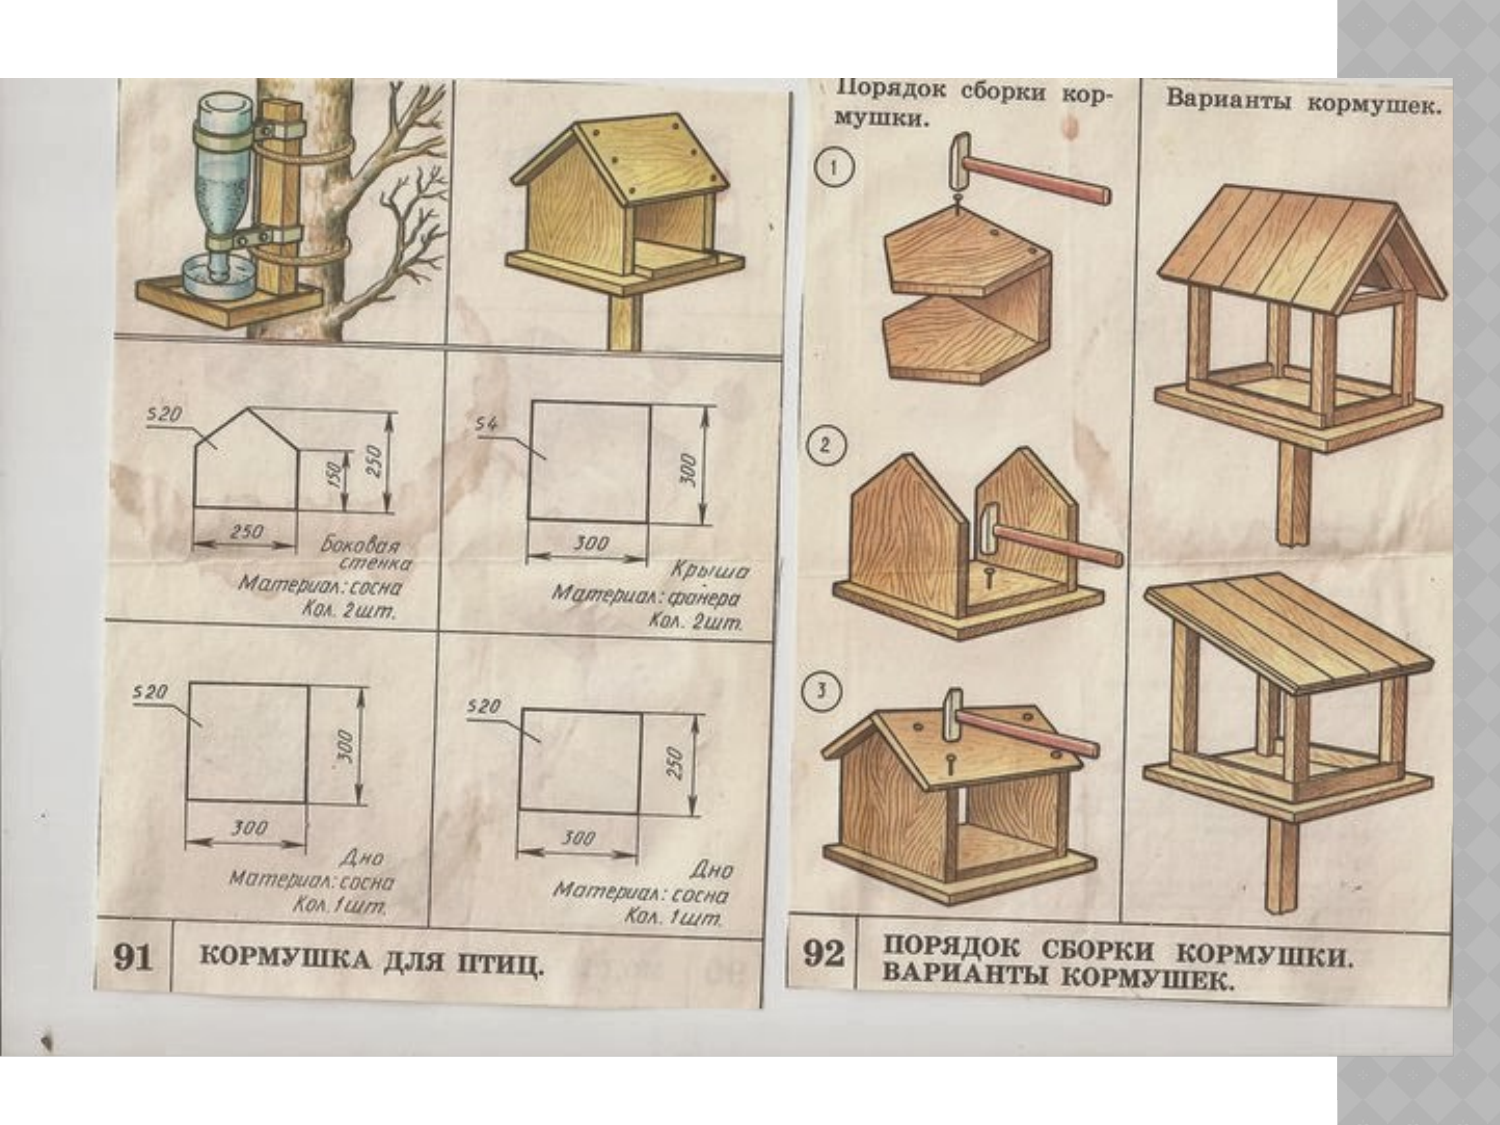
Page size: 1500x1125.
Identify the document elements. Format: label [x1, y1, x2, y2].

picture [0, 77, 1457, 1059]
